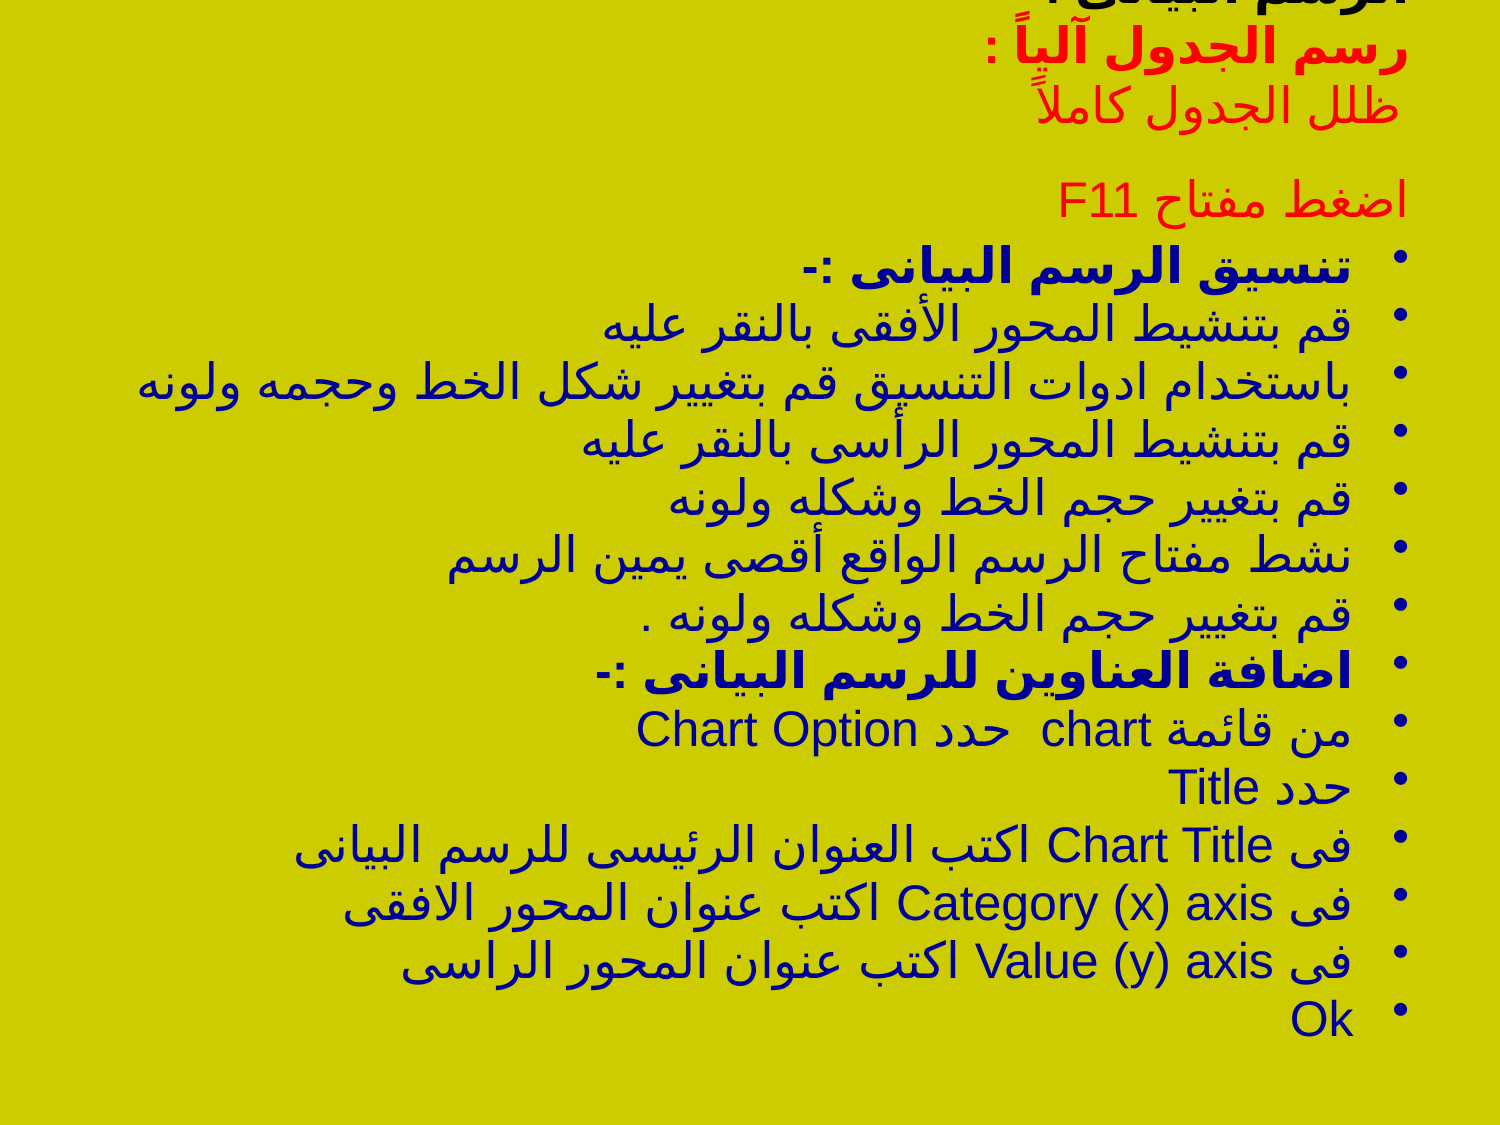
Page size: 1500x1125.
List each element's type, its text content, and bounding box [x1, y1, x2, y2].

title الرسم البيانى :- رسم الجدول آلياً : ظلل الجدول كاملاً اضغط مفتاح F11 [74, 37, 1426, 151]
list تنسيق الرسم البيانى :- قم بتنشيط المحور الأفقى بالنقر عليه باستخدام ادوات التنسيق قم بتغيير شكل الخط وحجمه ولونه قم بتنشيط المحور الرأسى بالنقر عليه قم بتغيير حجم الخط وشكله ولونه نشط مفتاح الرسم الواقع أقصى يمين الرسم قم بتغيير حجم الخط وشكله ولونه . اضافة العناوين للرسم البيانى :- من قائمة chart حدد Chart Option حدد Title فى Chart Title اكتب العنوان الرئيسى للرسم البيانى فى Category (x) axis اكتب عنوان المحور الافقى فى Value (y) axis اكتب عنوان المحور الراسى Ok [74, 237, 1426, 1125]
